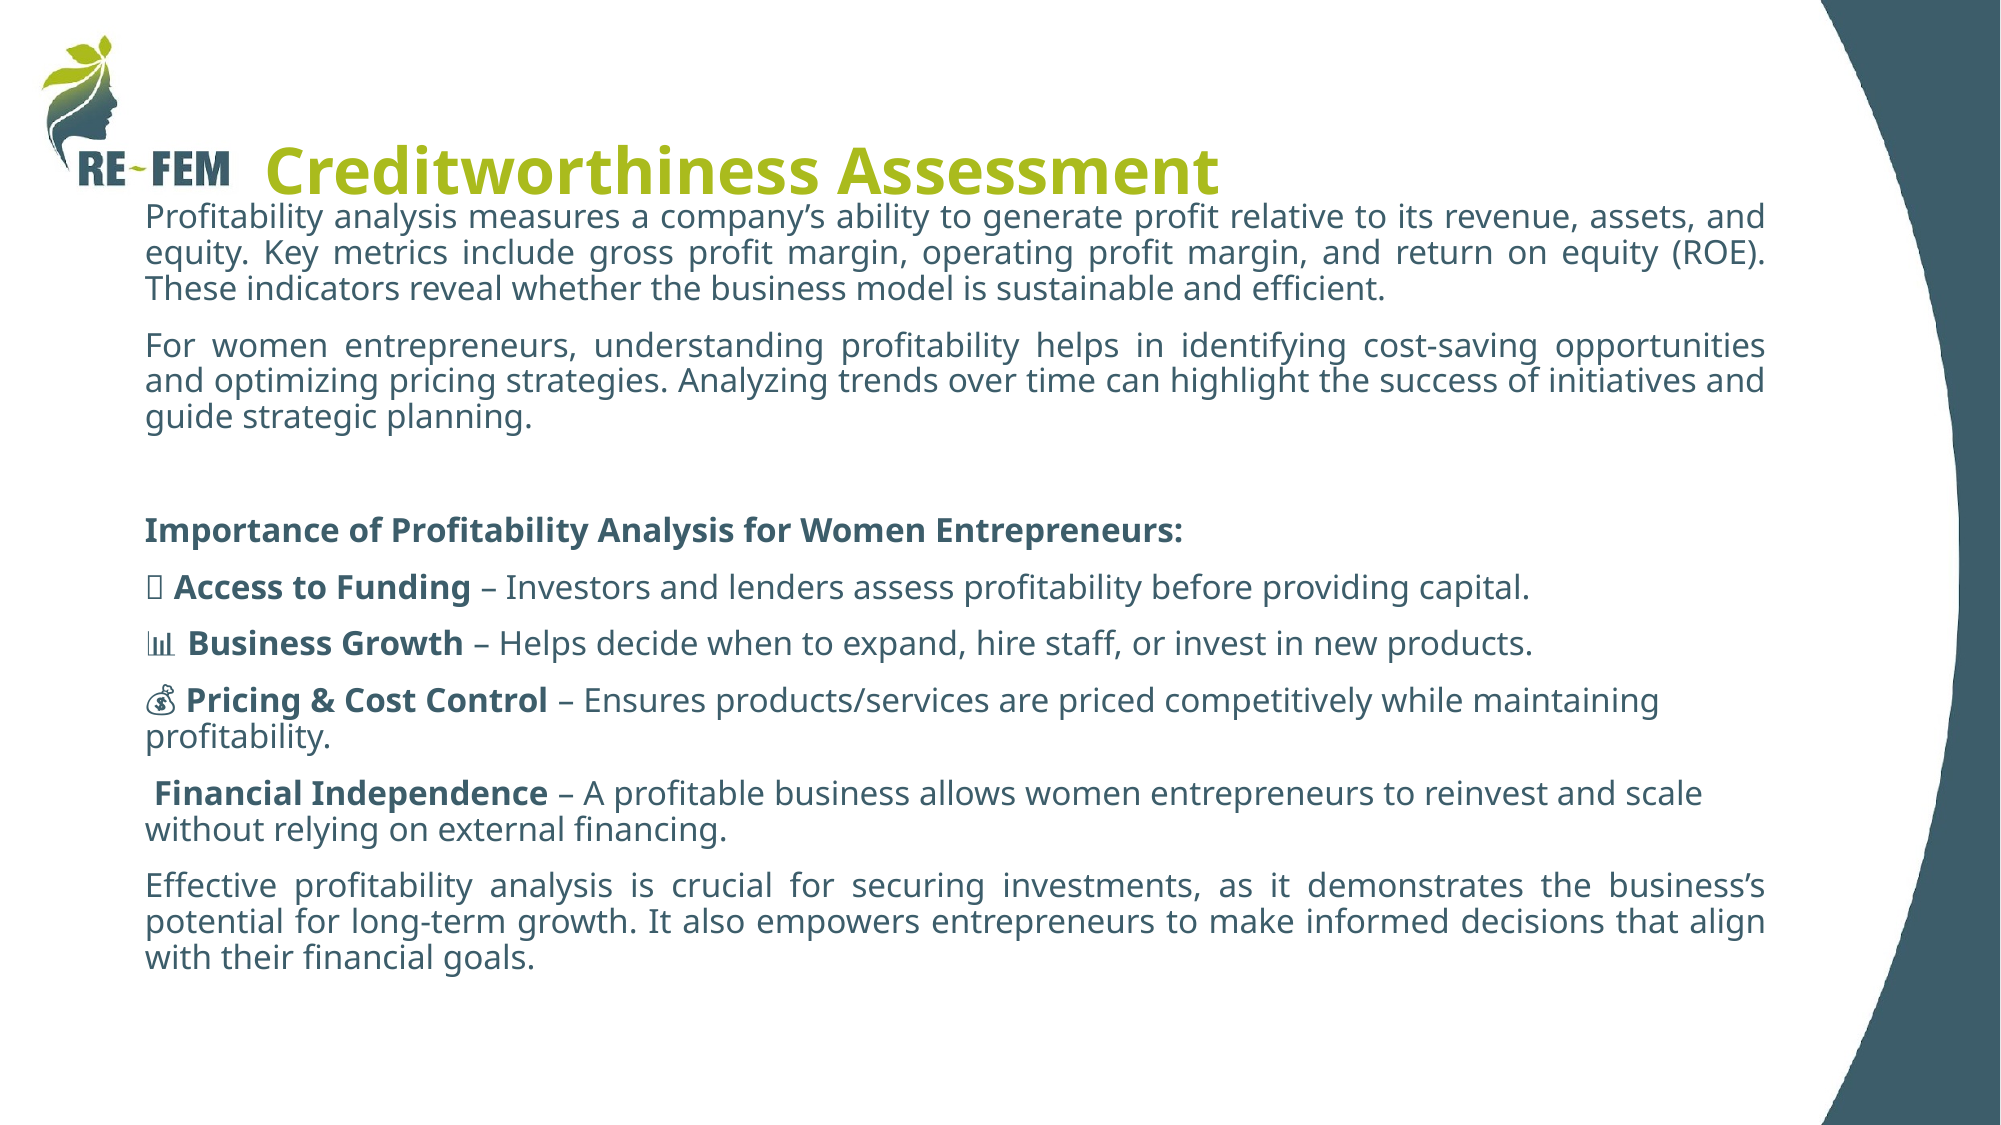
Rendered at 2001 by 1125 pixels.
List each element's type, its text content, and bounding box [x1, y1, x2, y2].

list Profitability analysis measures a company’s ability to generate profit relative to its revenue, assets, and equity. Key metrics include gross profit margin, operating profit margin, and return on equity (ROE). These indicators reveal whether the business model is sustainable and efficient. For women entrepreneurs, understanding profitability helps in identifying cost-saving opportunities and optimizing pricing strategies. Analyzing trends over time can highlight the success of initiatives and guide strategic planning. Importance of Profitability Analysis for Women Entrepreneurs: 🚀 Access to Funding – Investors and lenders assess profitability before providing capital. 📊 Business Growth – Helps decide when to expand, hire staff, or invest in new products. 💰 Pricing & Cost Control – Ensures products/services are priced competitively while maintaining profitability. 👩‍💻 Financial Independence – A profitable business allows women entrepreneurs to reinvest and scale without relying on external financing. Effective profitability analysis is crucial for securing investments, as it demonstrates the business’s potential for long-term growth. It also empowers entrepreneurs to make informed decisions that align with their financial goals. [121, 192, 1785, 1125]
title Creditworthiness Assessment [249, 131, 1299, 192]
picture [0, 0, 2001, 1125]
